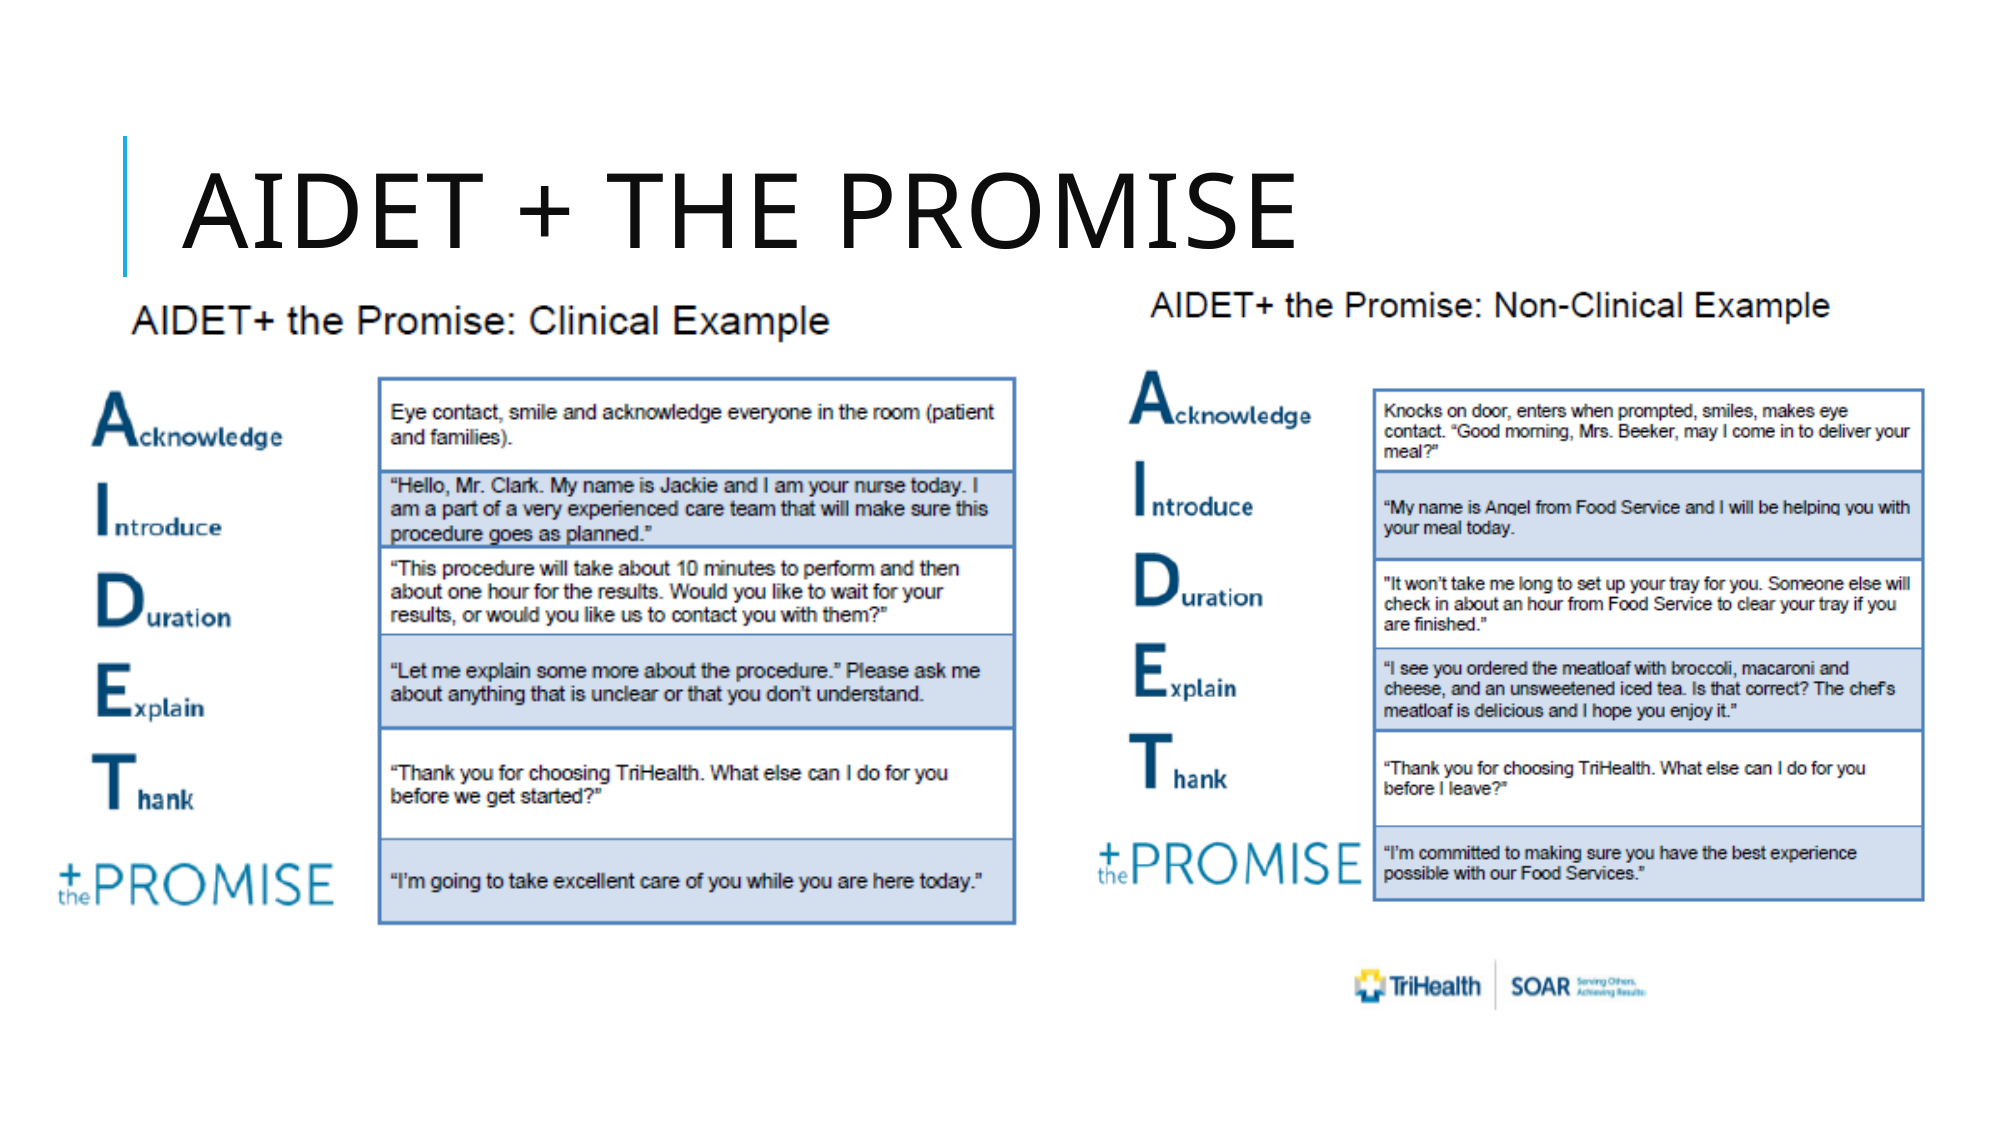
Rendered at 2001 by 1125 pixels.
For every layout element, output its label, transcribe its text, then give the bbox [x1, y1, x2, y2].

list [0, 277, 1063, 938]
picture [1068, 276, 2000, 1013]
title AIDET + the Promise [168, 96, 1763, 272]
